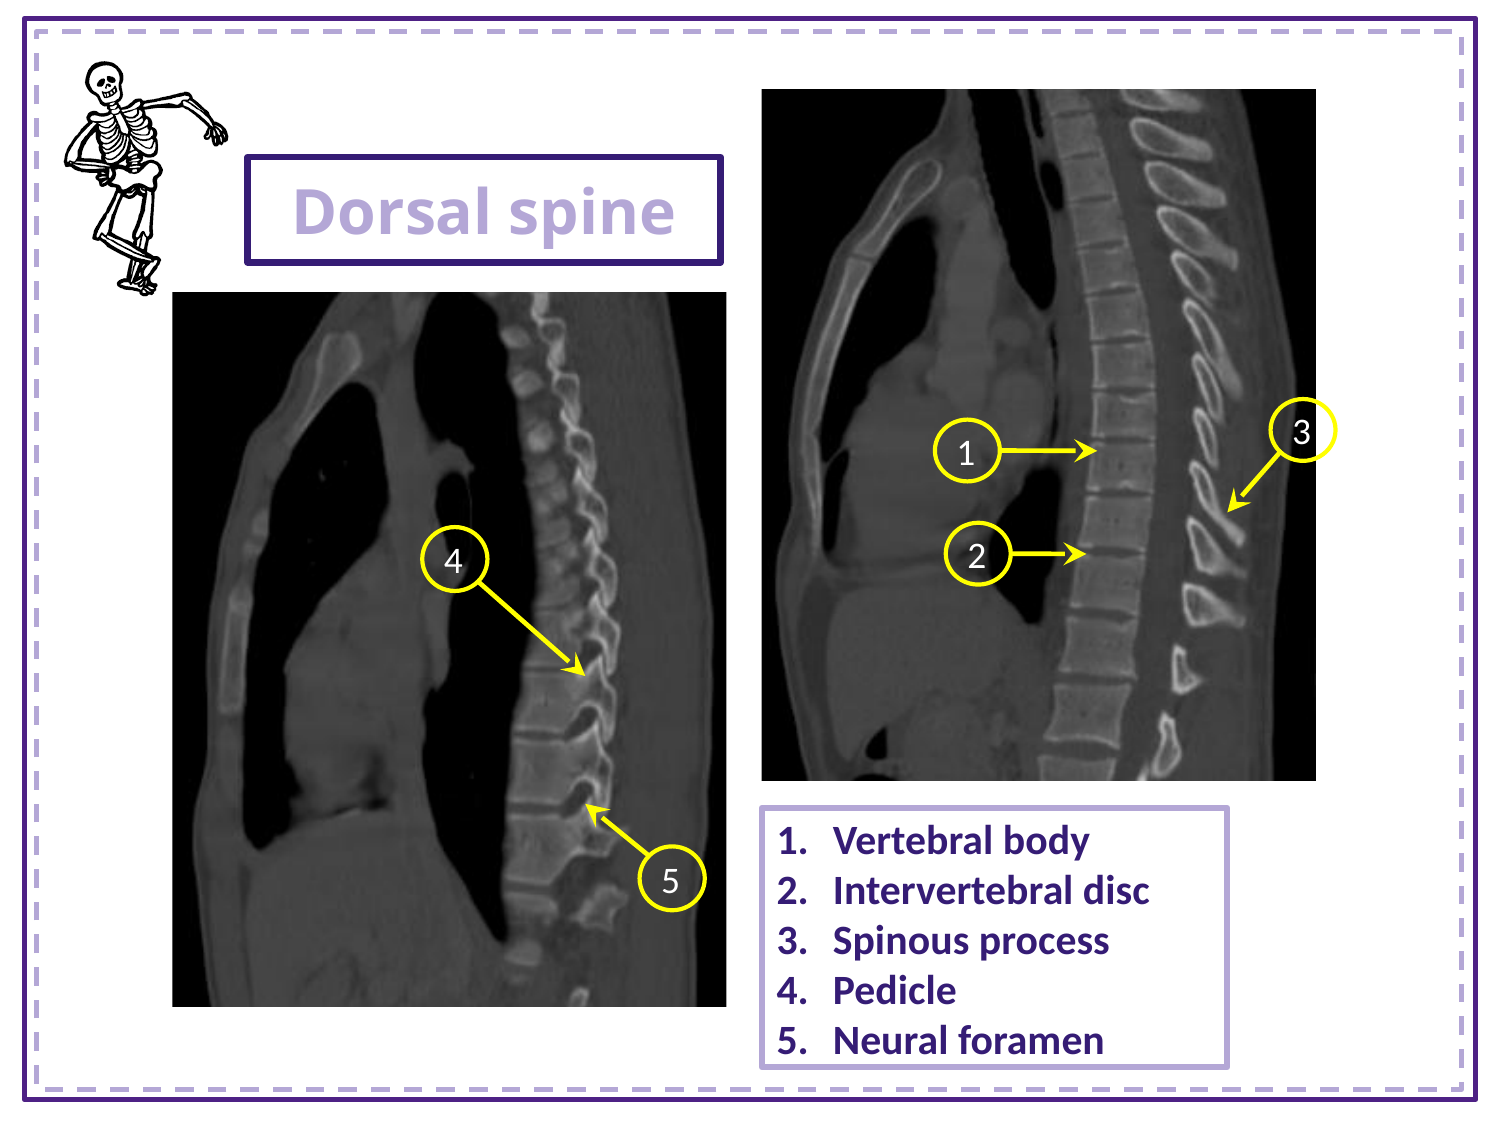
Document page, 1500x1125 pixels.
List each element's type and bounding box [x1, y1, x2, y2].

text_box [1223, 454, 1286, 509]
text_box [24, 18, 1476, 1100]
picture [54, 58, 727, 1007]
text_box [584, 803, 651, 858]
text_box [36, 31, 1462, 1090]
text_box [476, 580, 586, 677]
picture [761, 89, 1317, 781]
